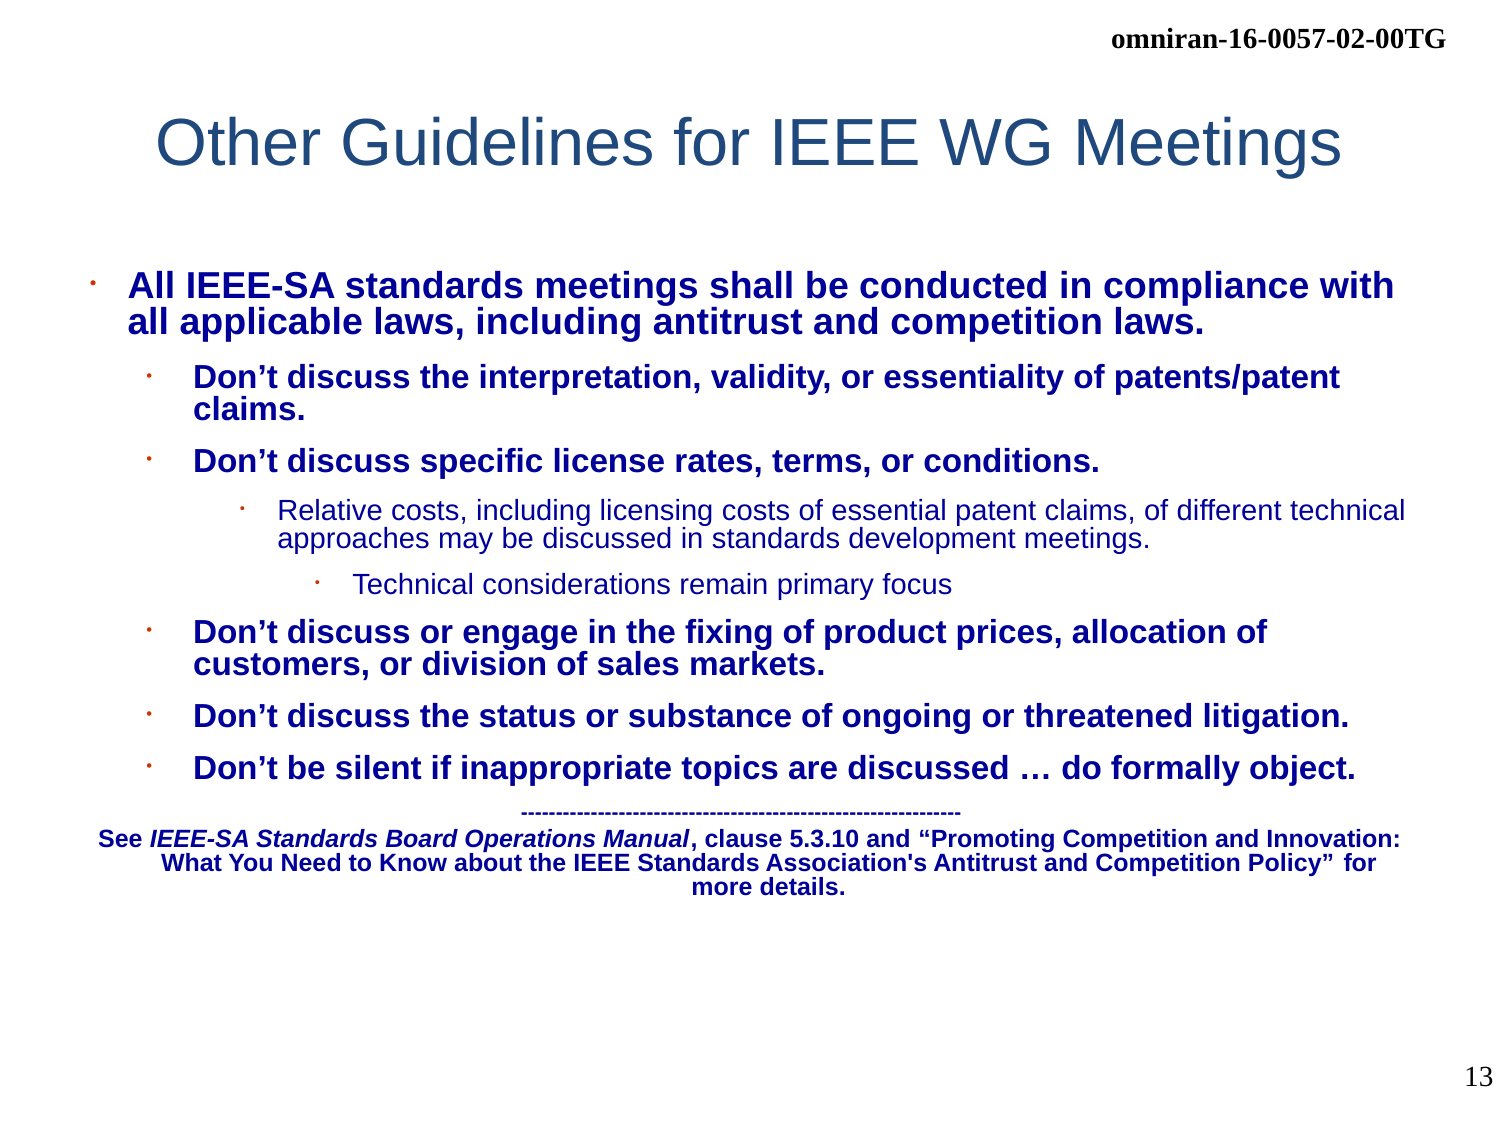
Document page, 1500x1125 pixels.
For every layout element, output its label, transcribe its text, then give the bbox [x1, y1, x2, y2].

text_box [87, 37, 1438, 163]
list All IEEE-SA standards meetings shall be conducted in compliance with all applicable laws, including antitrust and competition laws. Don’t discuss the interpretation, validity, or essentiality of patents/patent claims. Don’t discuss specific license rates, terms, or conditions. Relative costs, including licensing costs of essential patent claims, of different technical approaches may be discussed in standards development meetings. Technical considerations remain primary focus Don’t discuss or engage in the fixing of product prices, allocation of customers, or division of sales markets. Don’t discuss the status or substance of ongoing or threatened litigation. Don’t be silent if inappropriate topics are discussed … do formally object. --------------------------------------------------------------- See IEEE-SA Standards Board Operations Manual, clause 5.3.10 and “Promoting Competition and Innovation: What You Need to Know about the IEEE Standards Association's Antitrust and Competition Policy” for more details. [75, 262, 1425, 988]
title Other Guidelines for IEEE WG Meetings [75, 45, 1425, 233]
